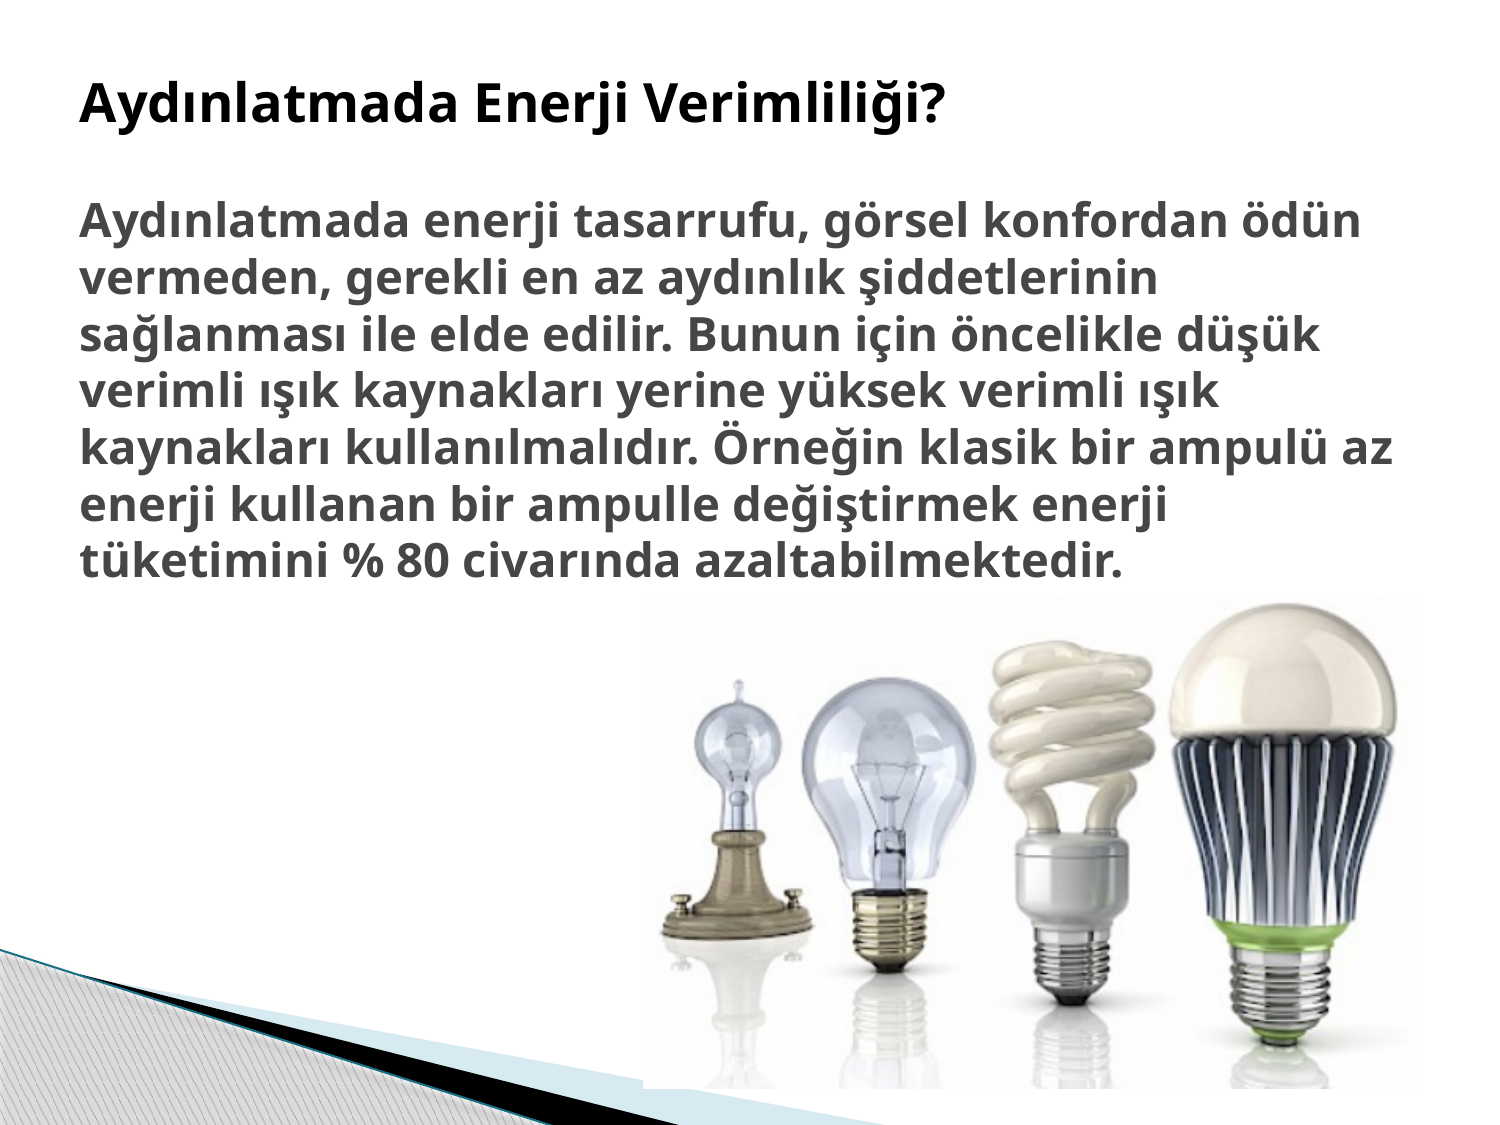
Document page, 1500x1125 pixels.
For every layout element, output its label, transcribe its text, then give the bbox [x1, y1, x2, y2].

title Aydınlatmada Enerji Verimliliği? Aydınlatmada enerji tasarrufu, görsel konfordan ödün vermeden, gerekli en az aydınlık şiddetlerinin sağlanması ile elde edilir. Bunun için öncelikle düşük verimli ışık kaynakları yerine yüksek verimli ışık kaynakları kullanılmalıdır. Örneğin klasik bir ampulü az enerji kullanan bir ampulle değiştirmek enerji tüketimini % 80 civarında azaltabilmektedir. [64, 54, 1415, 669]
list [643, 597, 1418, 1089]
